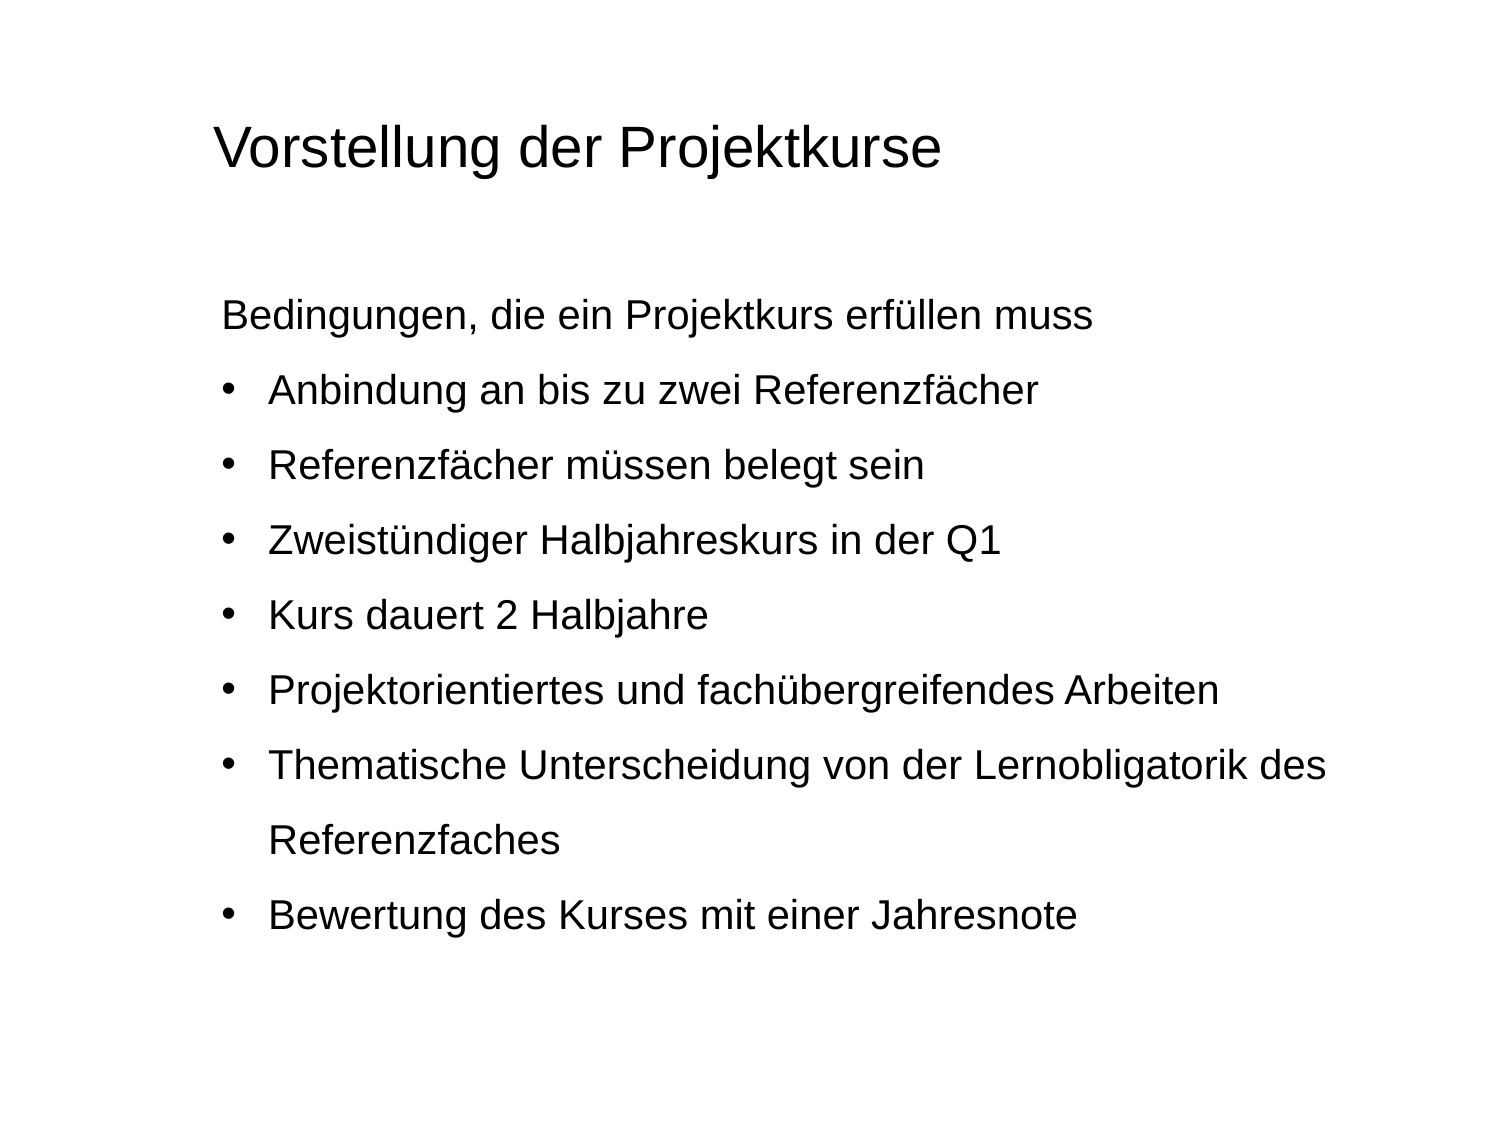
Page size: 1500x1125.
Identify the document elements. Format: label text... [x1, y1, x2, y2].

text_box Bedingungen, die ein Projektkurs erfüllen muss Anbindung an bis zu zwei Referenzfächer Referenzfächer müssen belegt sein Zweistündiger Halbjahreskurs in der Q1 Kurs dauert 2 Halbjahre Projektorientiertes und fachübergreifendes Arbeiten Thematische Unterscheidung von der Lernobligatorik des Referenzfaches Bewertung des Kurses mit einer Jahresnote [206, 255, 1444, 1046]
text_box Vorstellung der Projektkurse [198, 101, 960, 187]
